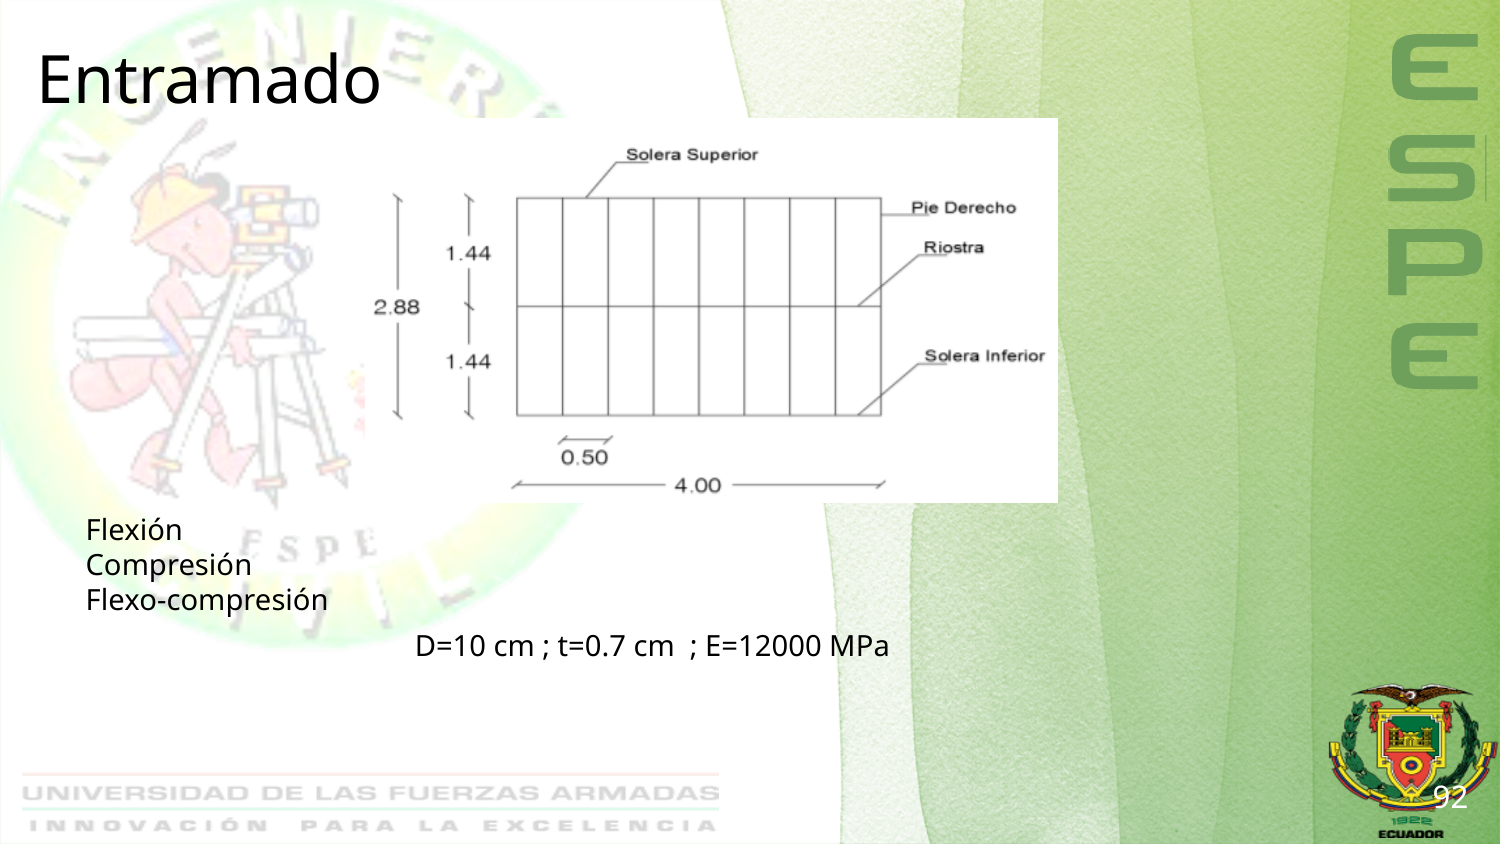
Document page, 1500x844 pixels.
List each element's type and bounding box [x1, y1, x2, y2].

text_box [0, 0, 1500, 843]
picture [365, 118, 1058, 503]
